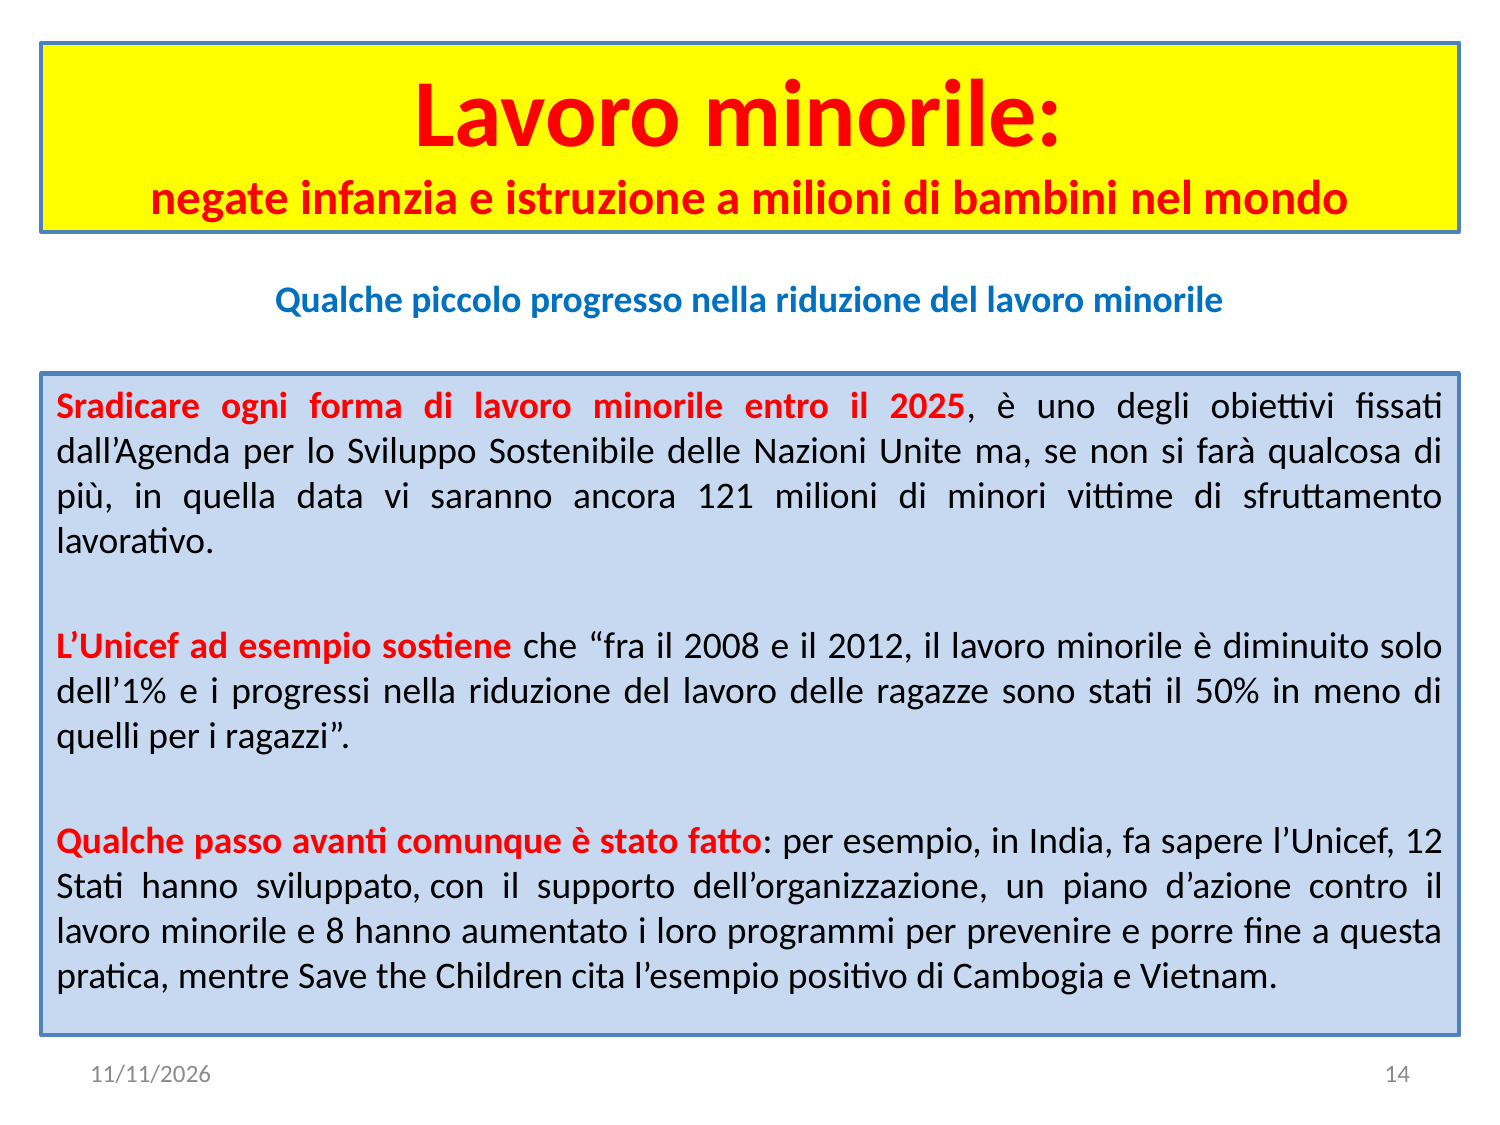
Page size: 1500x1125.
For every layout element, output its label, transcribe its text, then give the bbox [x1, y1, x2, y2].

slide_number 14 [1074, 1042, 1425, 1103]
subtitle Sradicare ogni forma di lavoro minorile entro il 2025, è uno degli obiettivi fissati dall’Agenda per lo Sviluppo Sostenibile delle Nazioni Unite ma, se non si farà qualcosa di più, in quella data vi saranno ancora 121 milioni di minori vittime di sfruttamento lavorativo. L’Unicef ad esempio sostiene che “fra il 2008 e il 2012, il lavoro minorile è diminuito solo dell’1% e i progressi nella riduzione del lavoro delle ragazze sono stati il 50% in meno di quelli per i ragazzi”. Qualche passo avanti comunque è stato fatto: per esempio, in India, fa sapere l’Unicef, 12 Stati hanno sviluppato, con il supporto dell’organizzazione, un piano d’azione contro il lavoro minorile e 8 hanno aumentato i loro programmi per prevenire e porre fine a questa pratica, mentre Save the Children cita l’esempio positivo di Cambogia e Vietnam. [41, 373, 1459, 1035]
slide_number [75, 1042, 425, 1103]
text_box Qualche piccolo progresso nella riduzione del lavoro minorile [159, 267, 1341, 327]
title Lavoro minorile: negate infanzia e istruzione a milioni di bambini nel mondo [41, 42, 1459, 232]
